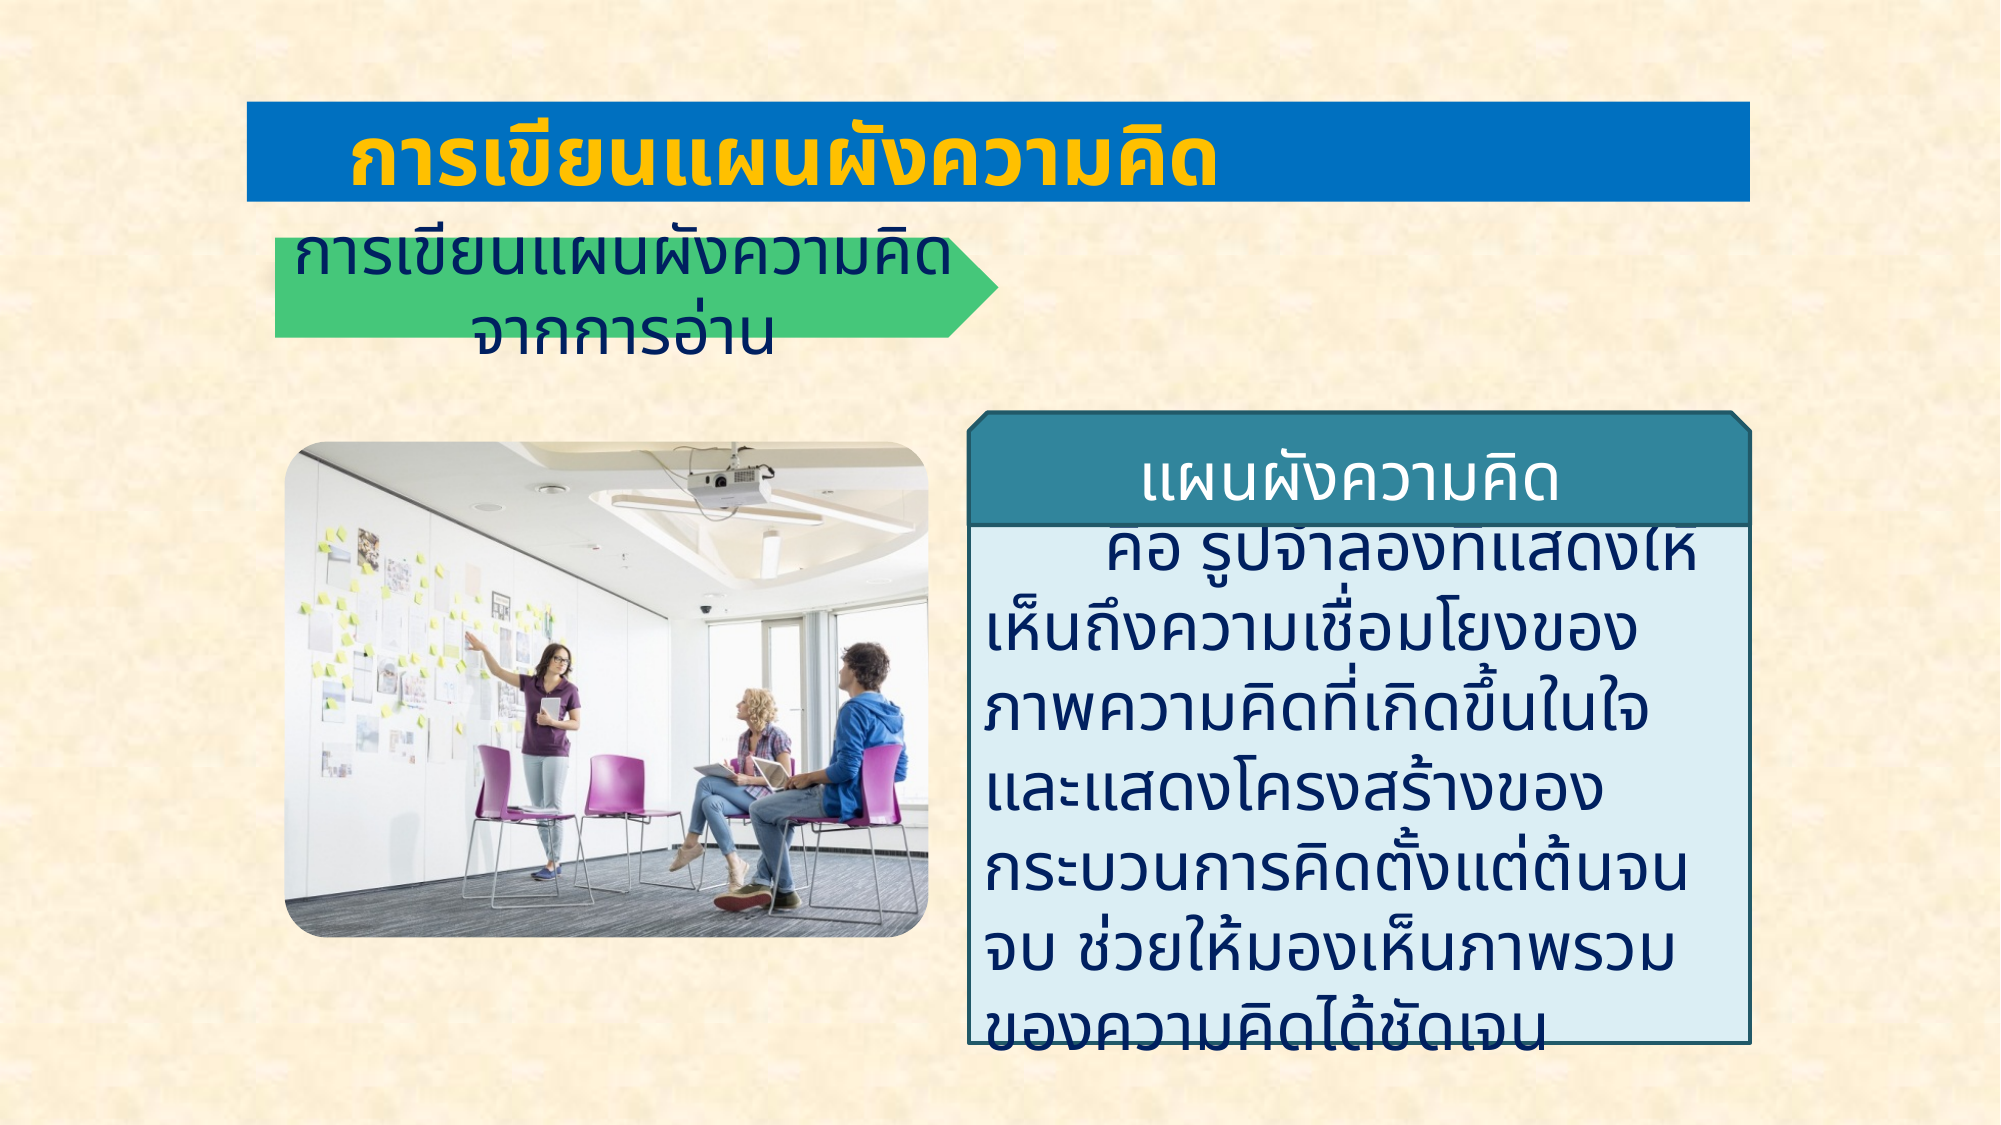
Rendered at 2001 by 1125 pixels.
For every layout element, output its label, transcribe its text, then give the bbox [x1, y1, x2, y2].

picture [0, 0, 2001, 1125]
text_box การเขียนแผนผังความคิดจากการอ่าน [272, 235, 1001, 340]
text_box การเขียนแผนผังความคิด [245, 100, 1752, 204]
text_box แผนผังความคิด [966, 410, 1753, 528]
text_box คือ รูปจำลองที่แสดงให้เห็นถึงความเชื่อมโยงของภาพความคิดที่เกิดขึ้นในใจ และแสดงโครงสร้างของกระบวนการคิดตั้งแต่ต้นจนจบ ช่วยให้มองเห็นภาพรวม ของความคิดได้ชัดเจน [967, 527, 1752, 1045]
